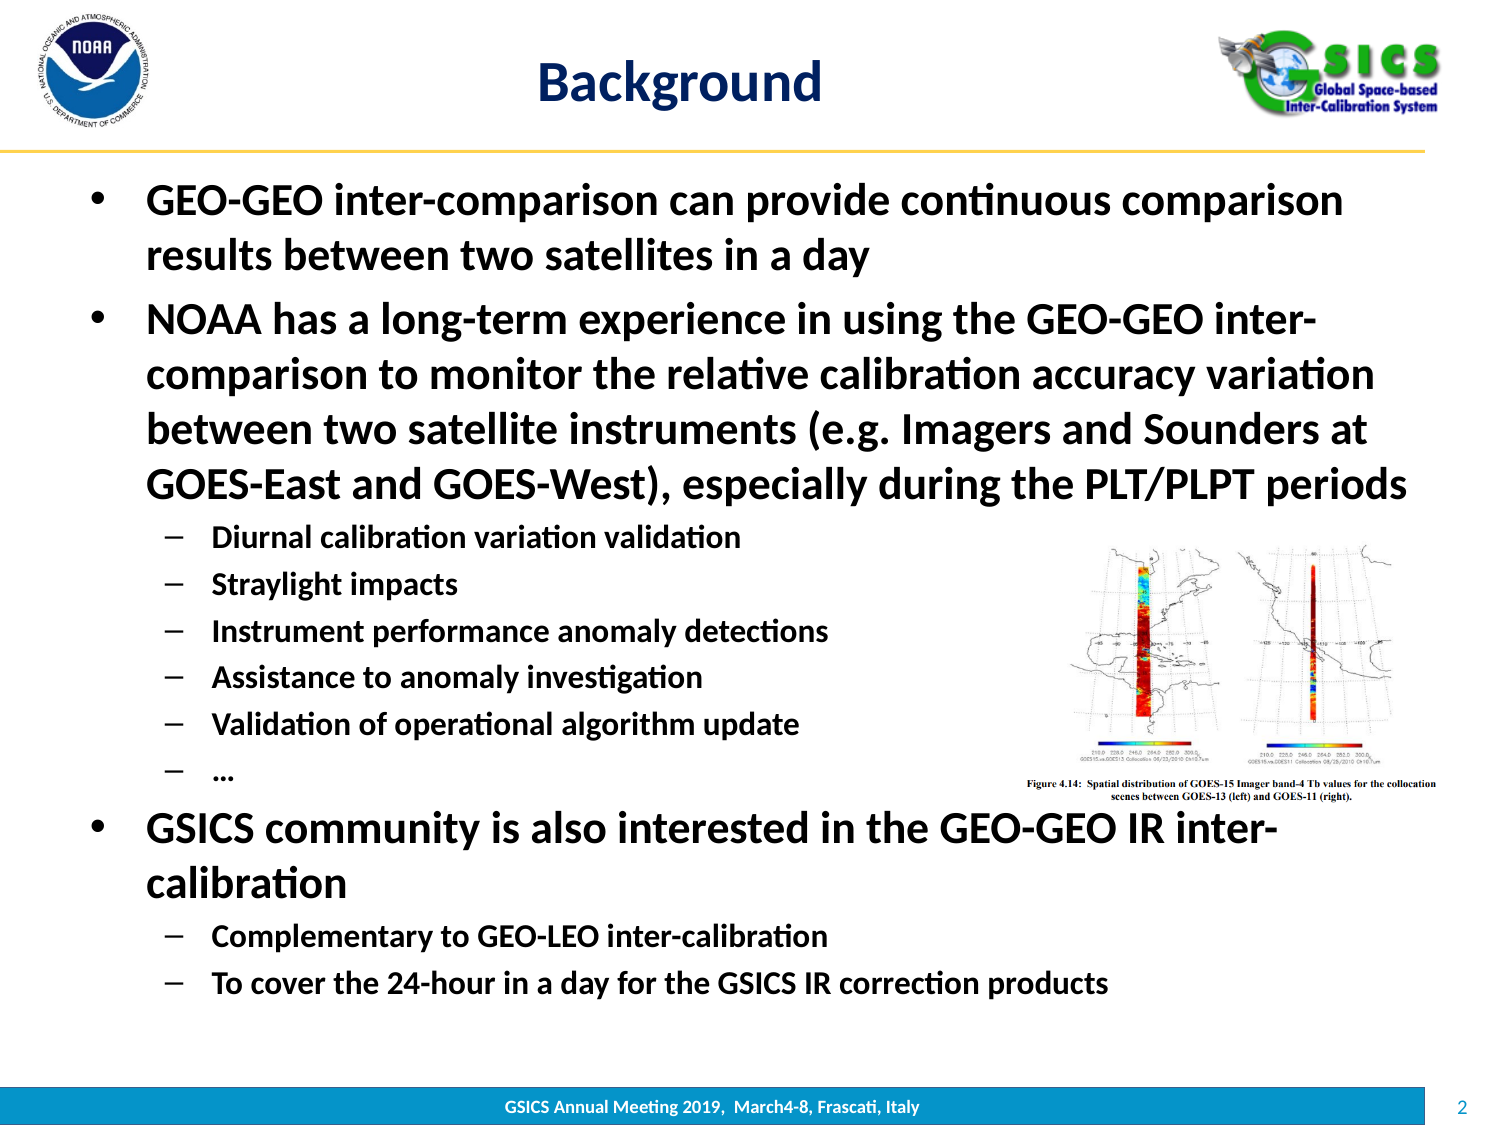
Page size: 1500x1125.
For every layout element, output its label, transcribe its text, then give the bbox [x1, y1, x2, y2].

picture [1212, 24, 1444, 119]
title Background [112, 37, 1249, 119]
picture [1012, 537, 1442, 807]
list GEO-GEO inter-comparison can provide continuous comparison results between two satellites in a day NOAA has a long-term experience in using the GEO-GEO inter-comparison to monitor the relative calibration accuracy variation between two satellite instruments (e.g. Imagers and Sounders at GOES-East and GOES-West), especially during the PLT/PLPT periods Diurnal calibration variation validation Straylight impacts Instrument performance anomaly detections Assistance to anomaly investigation Validation of operational algorithm update … GSICS community is also interested in the GEO-GEO IR inter-calibration Complementary to GEO-LEO inter-calibration To cover the 24-hour in a day for the GSICS IR correction products [75, 162, 1425, 1113]
picture [37, 12, 150, 128]
